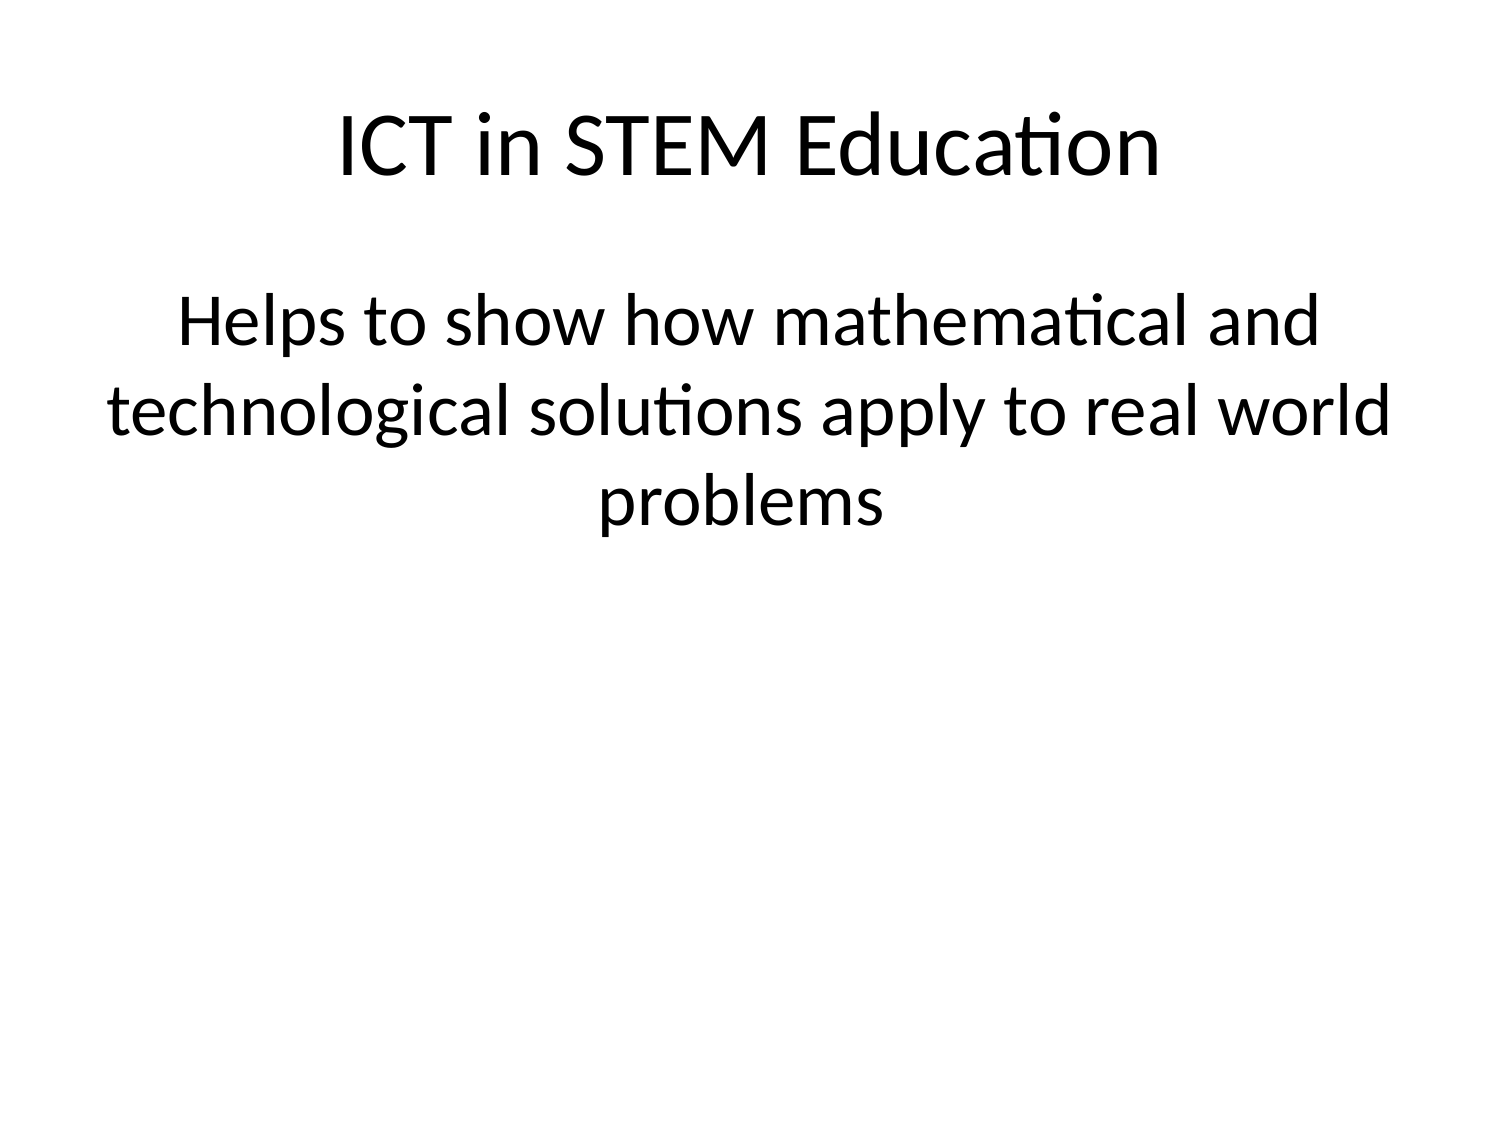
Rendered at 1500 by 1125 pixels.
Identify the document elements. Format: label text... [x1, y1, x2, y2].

title ICT in STEM Education [75, 45, 1425, 233]
list Helps to show how mathematical and technological solutions apply to real world problems [75, 262, 1425, 1005]
